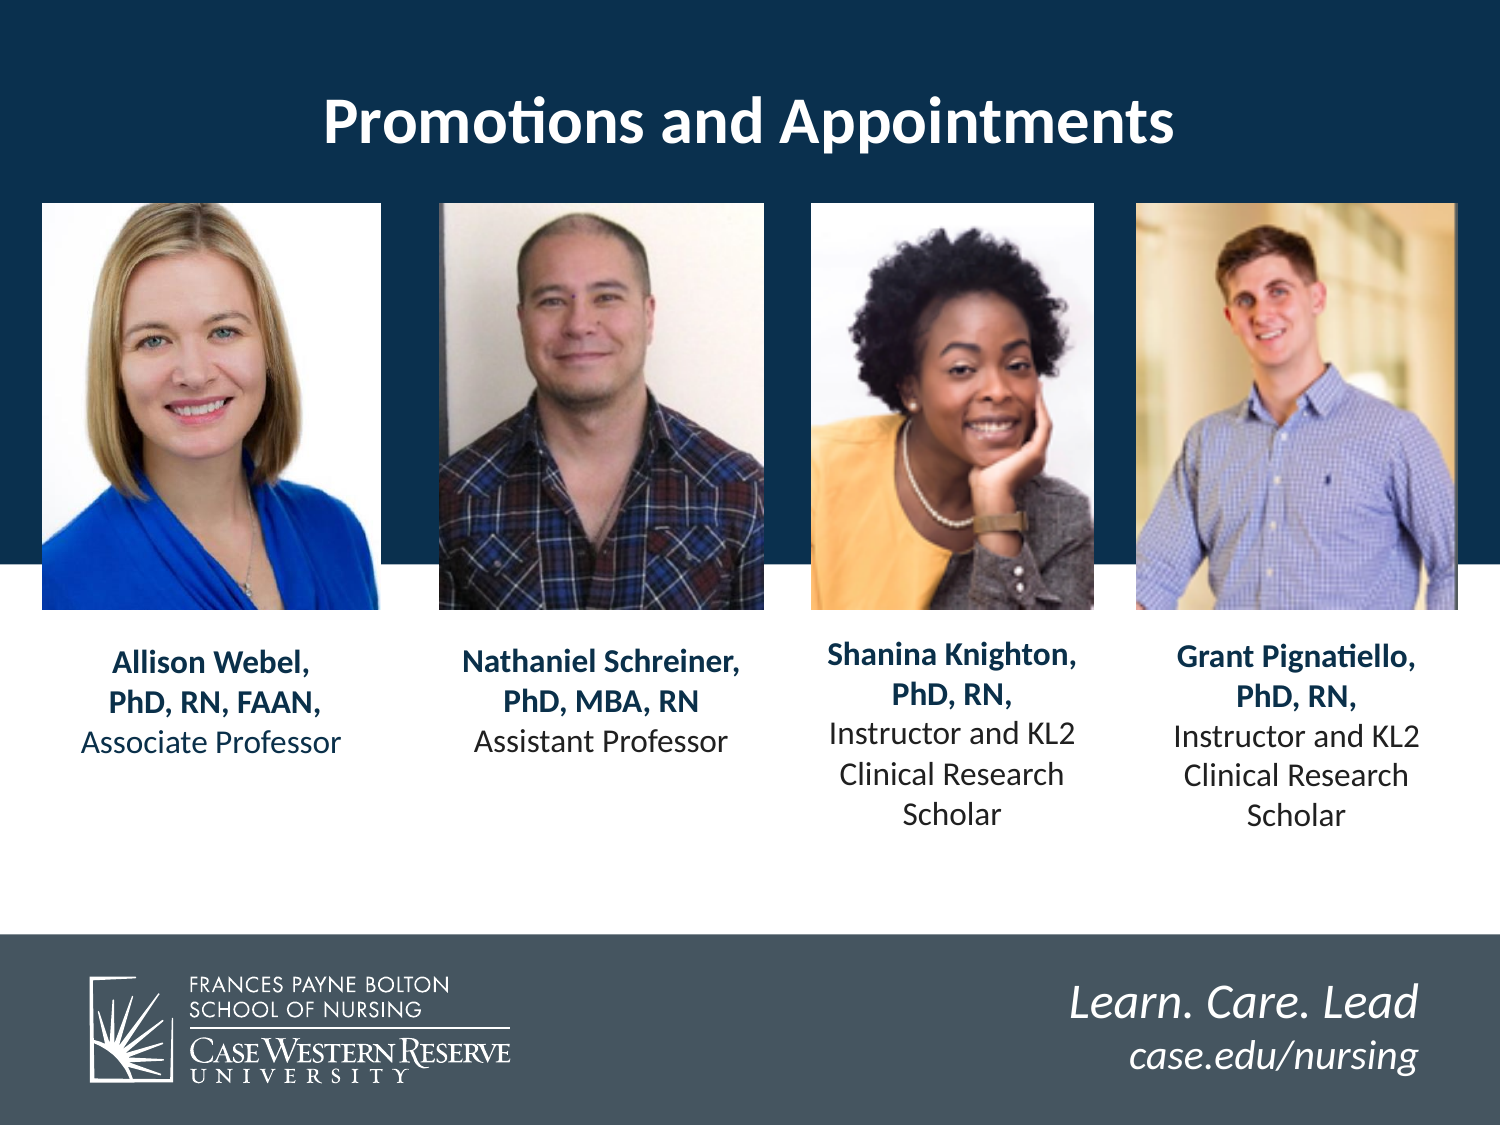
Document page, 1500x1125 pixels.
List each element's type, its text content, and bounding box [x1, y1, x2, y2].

text_box Promotions and Appointments [0, 0, 1500, 565]
picture [42, 203, 381, 611]
text_box Shanina Knighton, PhD, RN, Instructor and KL2 Clinical Research Scholar [811, 624, 1094, 839]
picture [811, 203, 1094, 611]
picture [439, 203, 764, 611]
text_box Allison Webel, PhD, RN, FAAN, Associate Professor [42, 633, 381, 768]
text_box Grant Pignatiello, PhD, RN, Instructor and KL2 Clinical Research Scholar [1136, 626, 1458, 841]
picture [1135, 203, 1458, 611]
text_box Nathaniel Schreiner, PhD, MBA, RN Assistant Professor [439, 632, 764, 767]
